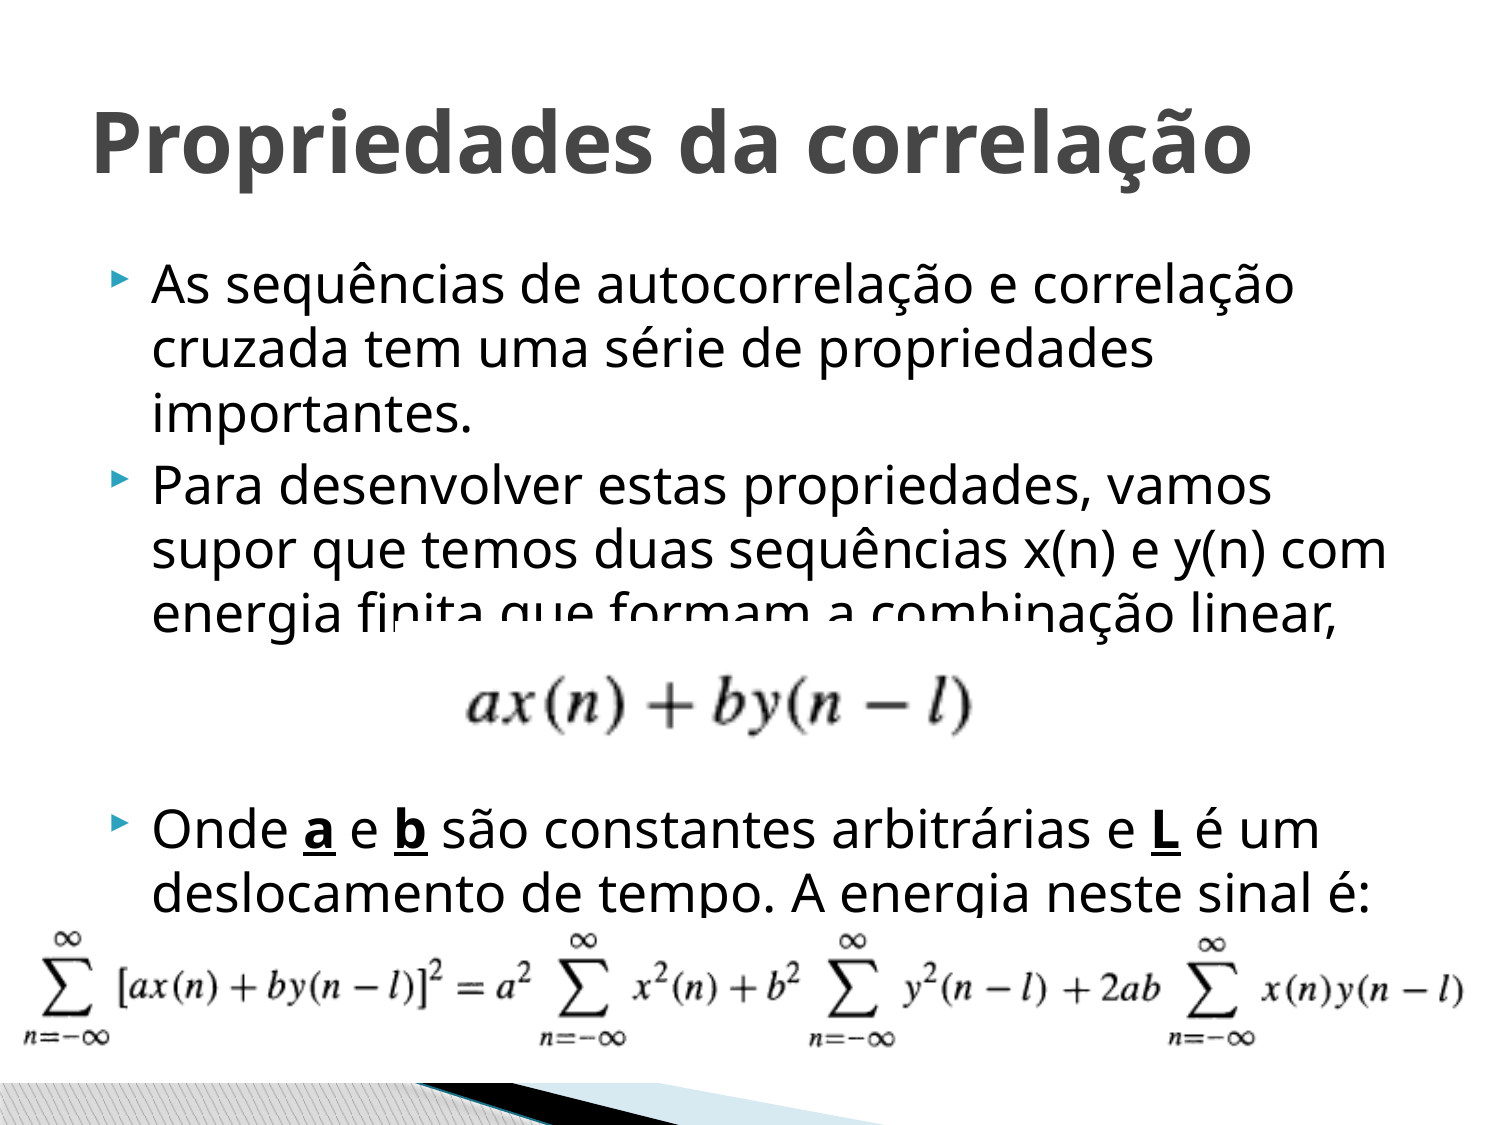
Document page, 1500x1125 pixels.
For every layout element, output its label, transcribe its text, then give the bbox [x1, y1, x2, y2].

list As sequências de autocorrelação e correlação cruzada tem uma série de propriedades importantes. Para desenvolver estas propriedades, vamos supor que temos duas sequências x(n) e y(n) com energia finita que formam a combinação linear, Onde a e b são constantes arbitrárias e L é um deslocamento de tempo. A energia neste sinal é: [75, 243, 1425, 923]
picture [395, 621, 1046, 793]
title Propriedades da correlação [75, 45, 1425, 233]
picture [0, 918, 1500, 1083]
